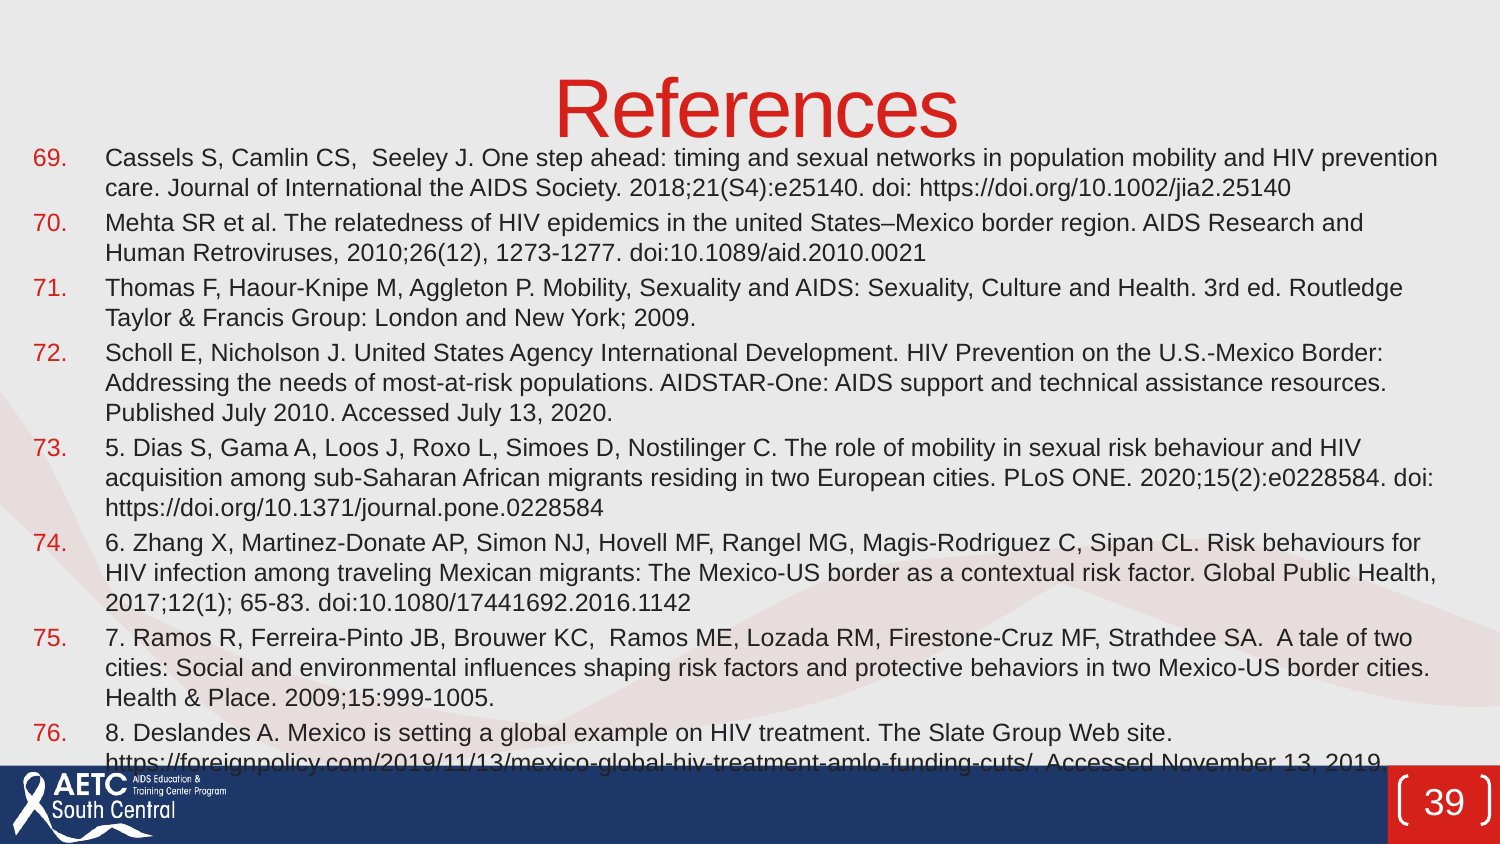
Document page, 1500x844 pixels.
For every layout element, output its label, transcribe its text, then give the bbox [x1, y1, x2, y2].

title References [75, 33, 1440, 134]
slide_number 39 [1397, 774, 1492, 827]
list Cassels S, Camlin CS, Seeley J. One step ahead: timing and sexual networks in population mobility and HIV prevention care. Journal of International the AIDS Society. 2018;21(S4):e25140. doi: https://doi.org/10.1002/jia2.25140 Mehta SR et al. The relatedness of HIV epidemics in the united States–Mexico border region. AIDS Research and Human Retroviruses, 2010;26(12), 1273-1277. doi:10.1089/aid.2010.0021 Thomas F, Haour-Knipe M, Aggleton P. Mobility, Sexuality and AIDS: Sexuality, Culture and Health. 3rd ed. Routledge Taylor & Francis Group: London and New York; 2009. Scholl E, Nicholson J. United States Agency International Development. HIV Prevention on the U.S.-Mexico Border: Addressing the needs of most-at-risk populations. AIDSTAR-One: AIDS support and technical assistance resources. Published July 2010. Accessed July 13, 2020. 5. Dias S, Gama A, Loos J, Roxo L, Simoes D, Nostilinger C. The role of mobility in sexual risk behaviour and HIV acquisition among sub-Saharan African migrants residing in two European cities. PLoS ONE. 2020;15(2):e0228584. doi: https://doi.org/10.1371/journal.pone.0228584 6. Zhang X, Martinez-Donate AP, Simon NJ, Hovell MF, Rangel MG, Magis-Rodriguez C, Sipan CL. Risk behaviours for HIV infection among traveling Mexican migrants: The Mexico-US border as a contextual risk factor. Global Public Health, 2017;12(1); 65-83. doi:10.1080/17441692.2016.1142 7. Ramos R, Ferreira-Pinto JB, Brouwer KC, Ramos ME, Lozada RM, Firestone-Cruz MF, Strathdee SA. A tale of two cities: Social and environmental influences shaping risk factors and protective behaviors in two Mexico-US border cities. Health & Place. 2009;15:999-1005. 8. Deslandes A. Mexico is setting a global example on HIV treatment. The Slate Group Web site. https://foreignpolicy.com/2019/11/13/mexico-global-hiv-treatment-amlo-funding-cuts/. Accessed November 13, 2019. [0, 134, 1463, 785]
picture [12, 785, 227, 844]
